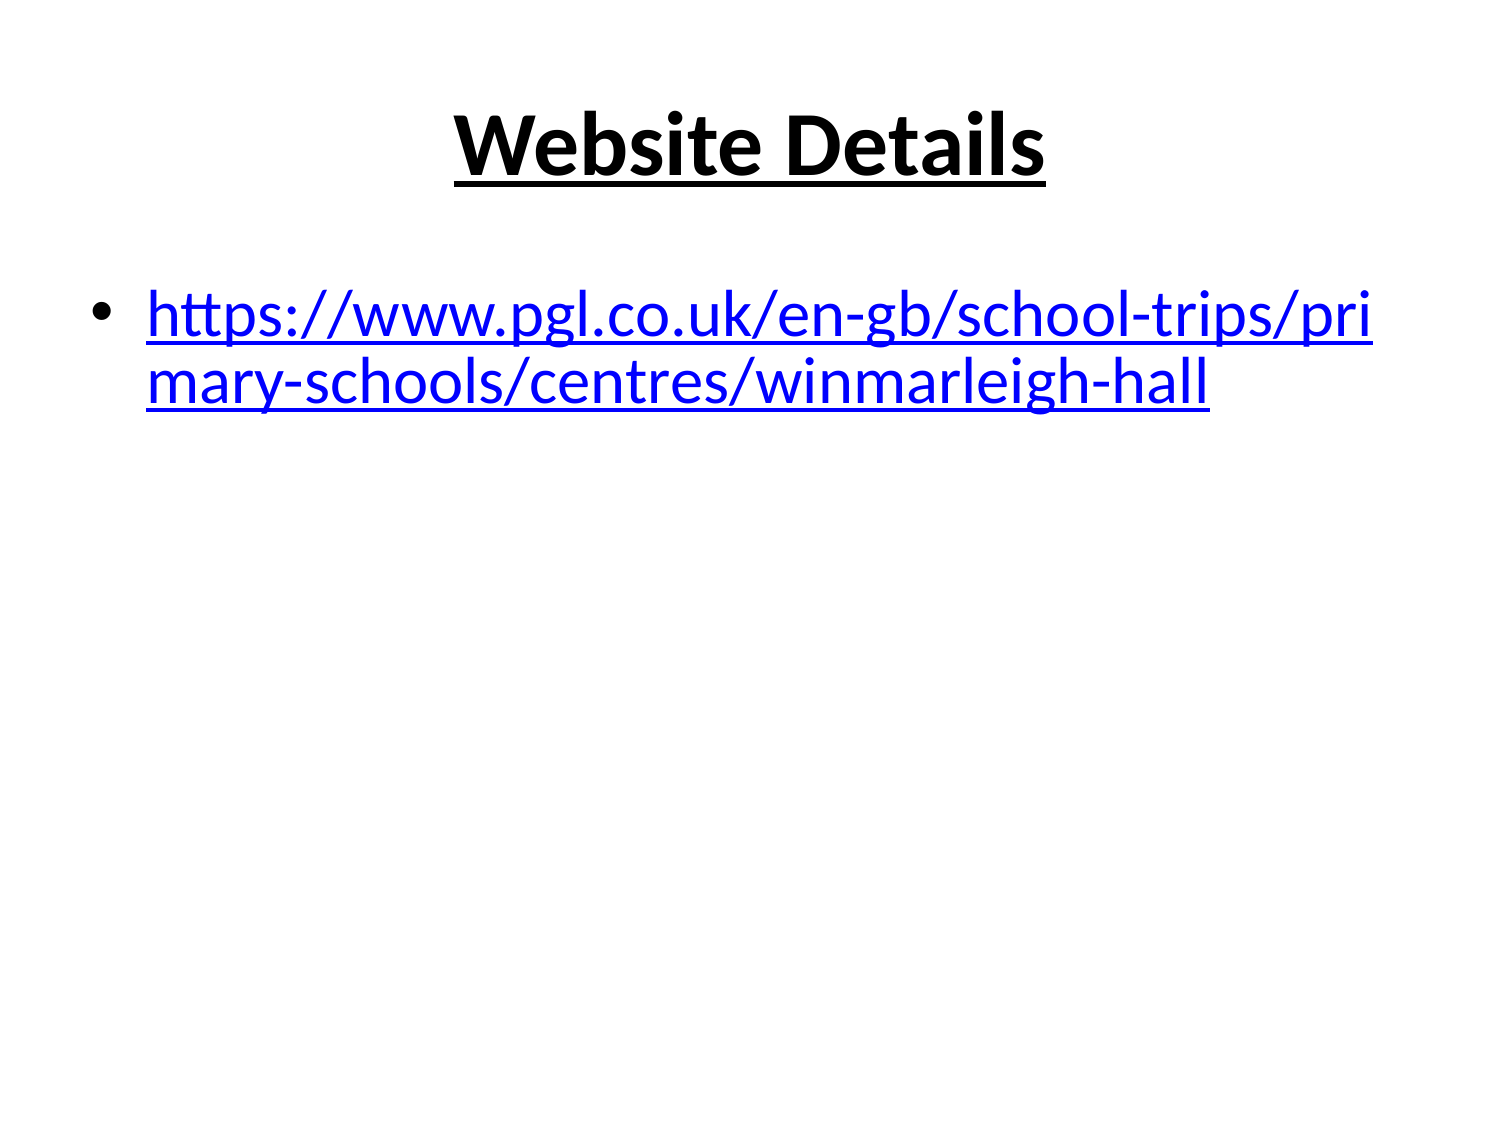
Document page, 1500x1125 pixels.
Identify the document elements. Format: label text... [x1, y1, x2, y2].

title Website Details [75, 45, 1425, 233]
list https://www.pgl.co.uk/en-gb/school-trips/primary-schools/centres/winmarleigh-hall [75, 262, 1425, 1005]
